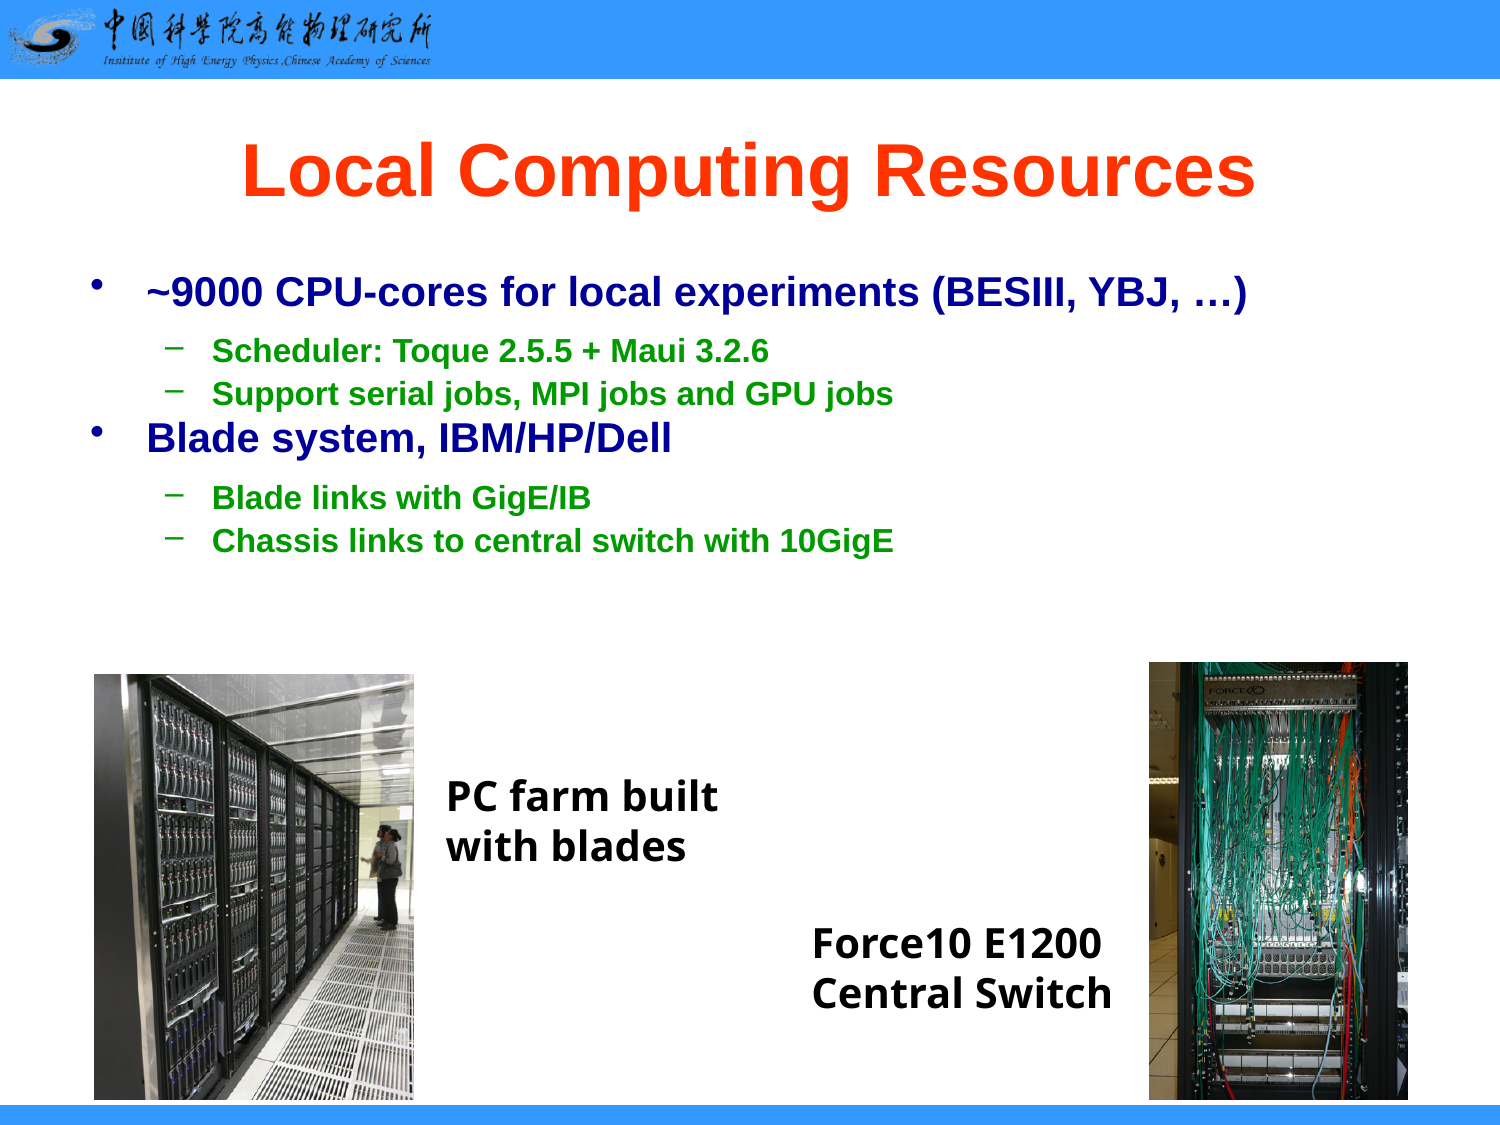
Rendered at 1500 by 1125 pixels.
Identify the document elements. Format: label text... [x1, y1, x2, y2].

picture [5, 7, 431, 68]
text_box Force10 E1200 Central Switch [796, 909, 1129, 1025]
title Local Computing Resources [75, 113, 1425, 221]
text_box PC farm built with blades [430, 762, 734, 878]
list ~9000 CPU-cores for local experiments (BESIII, YBJ, …) Scheduler: Toque 2.5.5 + Maui 3.2.6 Support serial jobs, MPI jobs and GPU jobs Blade system, IBM/HP/Dell Blade links with GigE/IB Chassis links to central switch with 10GigE [75, 262, 1425, 663]
picture [94, 674, 414, 1100]
picture [1149, 662, 1408, 1100]
